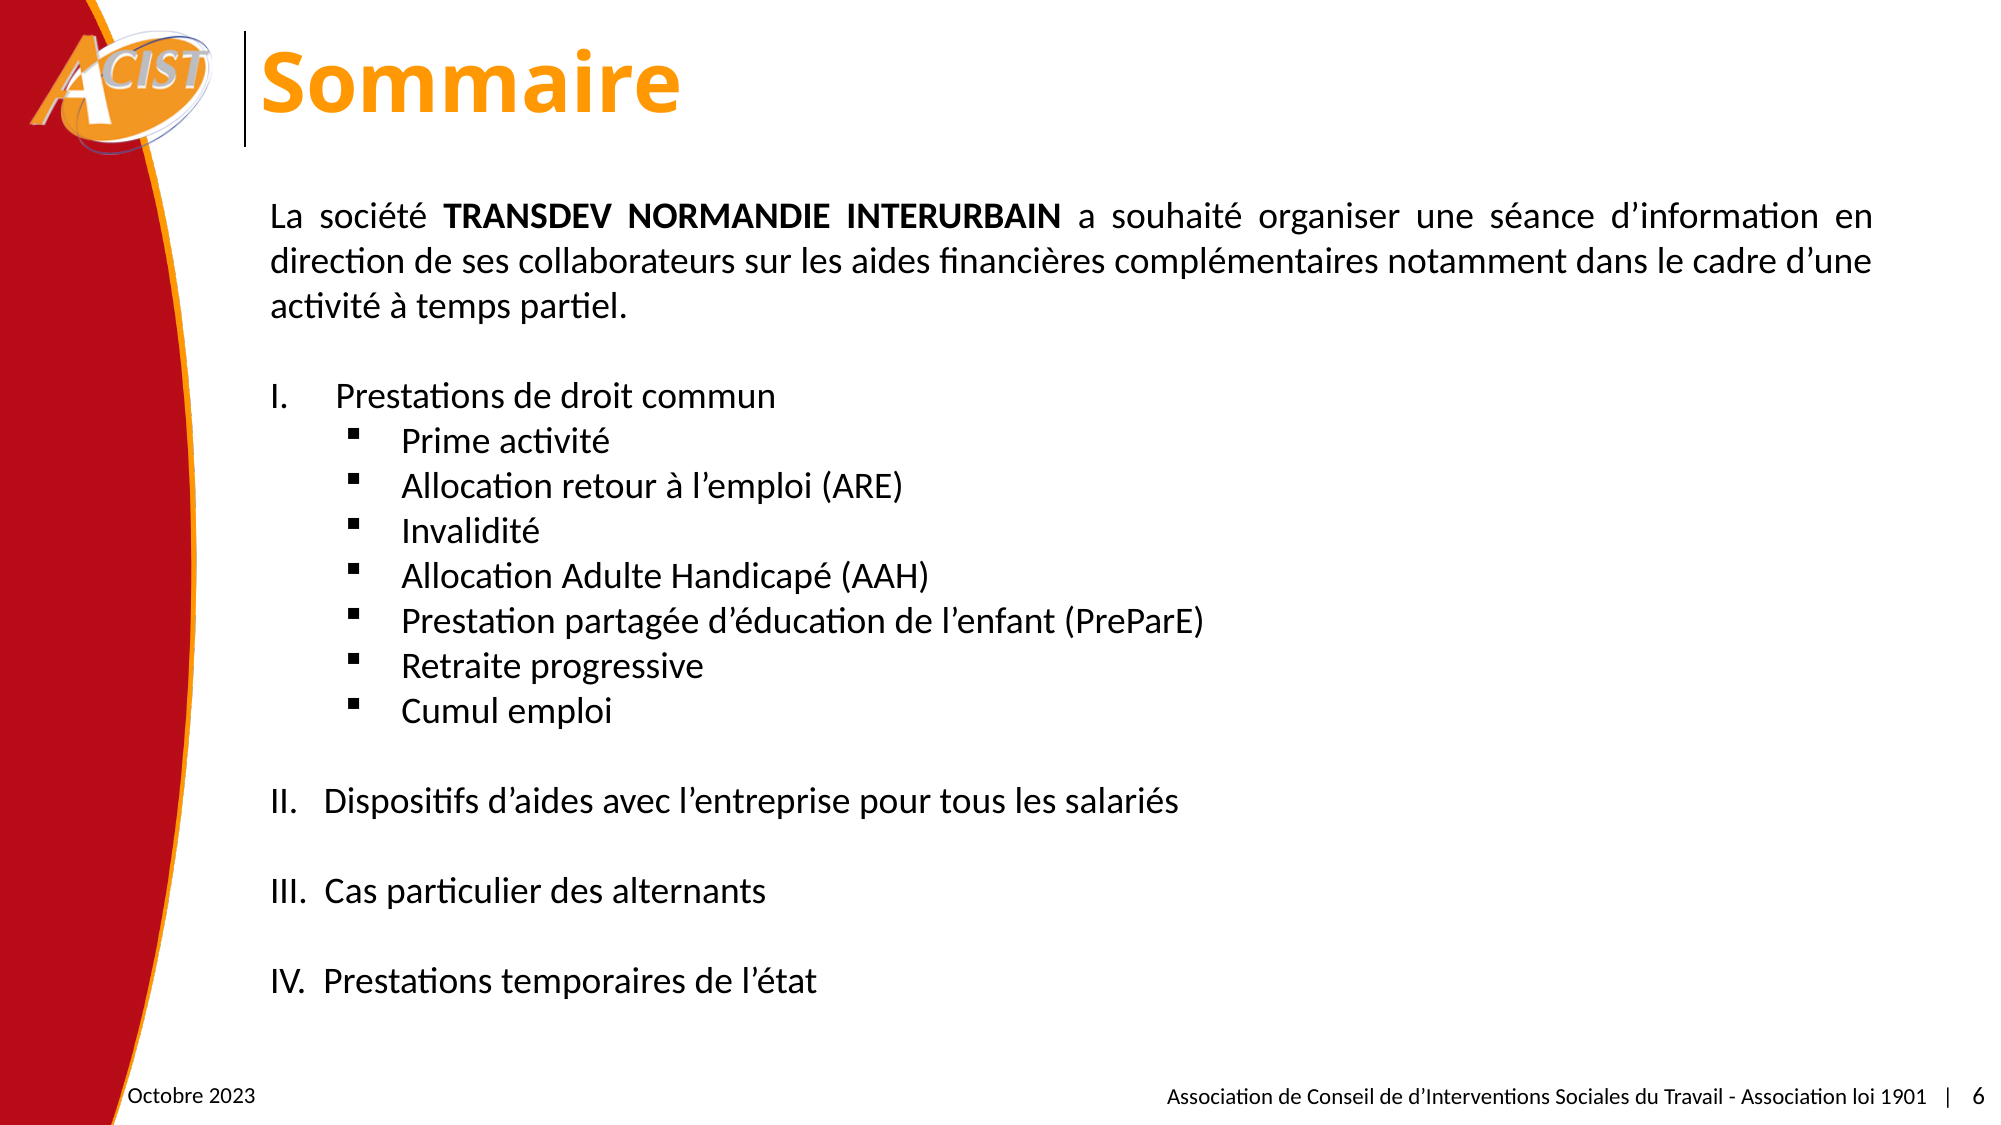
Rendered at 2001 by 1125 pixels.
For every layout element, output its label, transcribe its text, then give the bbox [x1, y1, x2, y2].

text_box Association de Conseil de d’Interventions Sociales du Travail - Association loi 1901 | [788, 1071, 1970, 1120]
text_box Sommaire [245, 46, 1659, 125]
picture [0, 0, 217, 1125]
text_box Octobre 2023 [200, 1070, 271, 1119]
text_box La société TRANSDEV NORMANDIE INTERURBAIN a souhaité organiser une séance d’information en direction de ses collaborateurs sur les aides financières complémentaires notamment dans le cadre d’une activité à temps partiel. Prestations de droit commun Prime activité Allocation retour à l’emploi (ARE) Invalidité Allocation Adulte Handicapé (AAH) Prestation partagée d’éducation de l’enfant (PreParE) Retraite progressive Cumul emploi II. Dispositifs d’aides avec l’entreprise pour tous les salariés III. Cas particulier des alternants IV. Prestations temporaires de l’état [255, 183, 1890, 1009]
slide_number 6 [1550, 1065, 2000, 1125]
